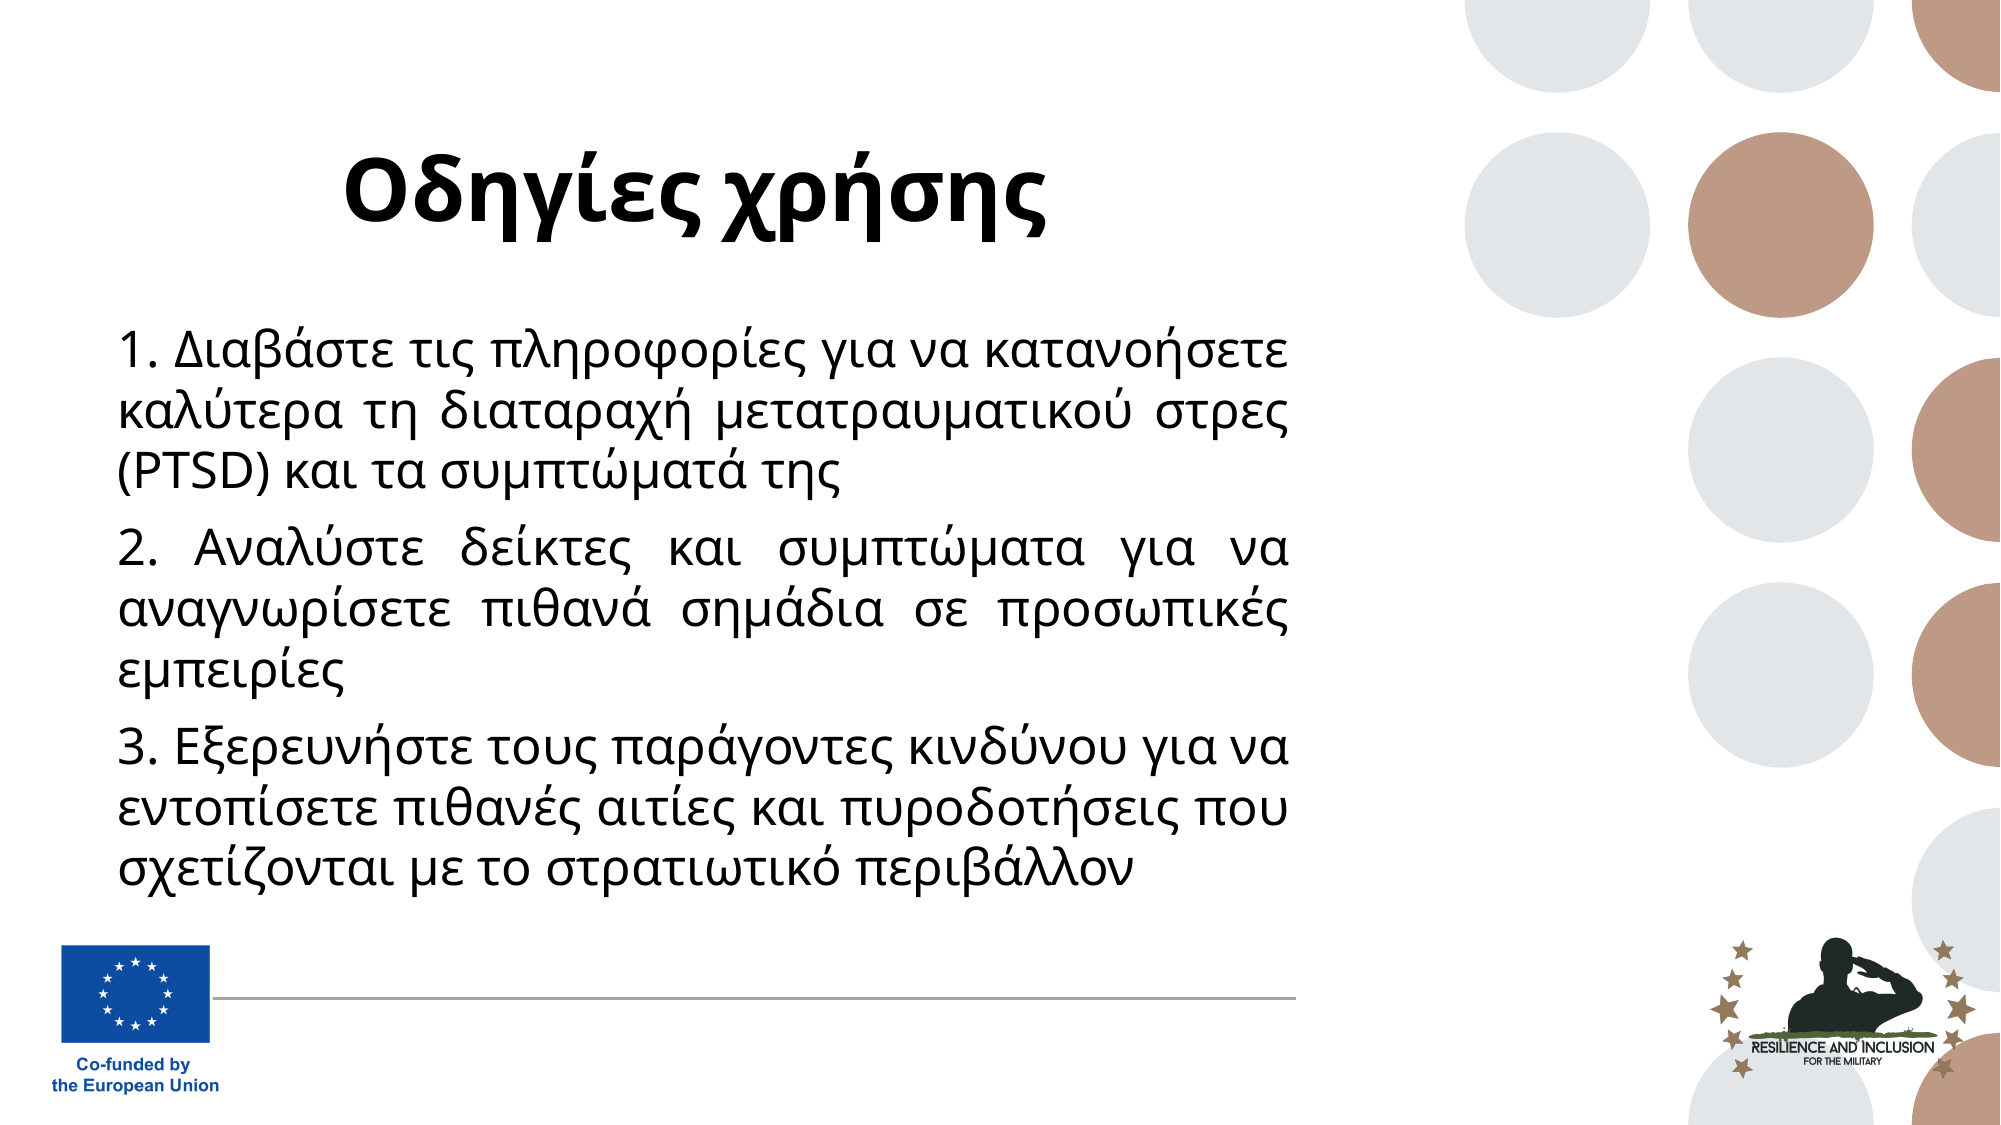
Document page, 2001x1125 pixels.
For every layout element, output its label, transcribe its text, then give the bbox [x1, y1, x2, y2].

list 1. Διαβάστε τις πληροφορίες για να κατανοήσετε καλύτερα τη διαταραχή μετατραυματικού στρες (PTSD) και τα συμπτώματά της 2. Αναλύστε δείκτες και συμπτώματα για να αναγνωρίσετε πιθανά σημάδια σε προσωπικές εμπειρίες 3. Εξερευνήστε τους παράγοντες κινδύνου για να εντοπίσετε πιθανές αιτίες και πυροδοτήσεις που σχετίζονται με το στρατιωτικό περιβάλλον [102, 309, 1306, 916]
title Οδηγίες χρήσης [92, 126, 1297, 335]
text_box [43, 927, 1980, 1110]
